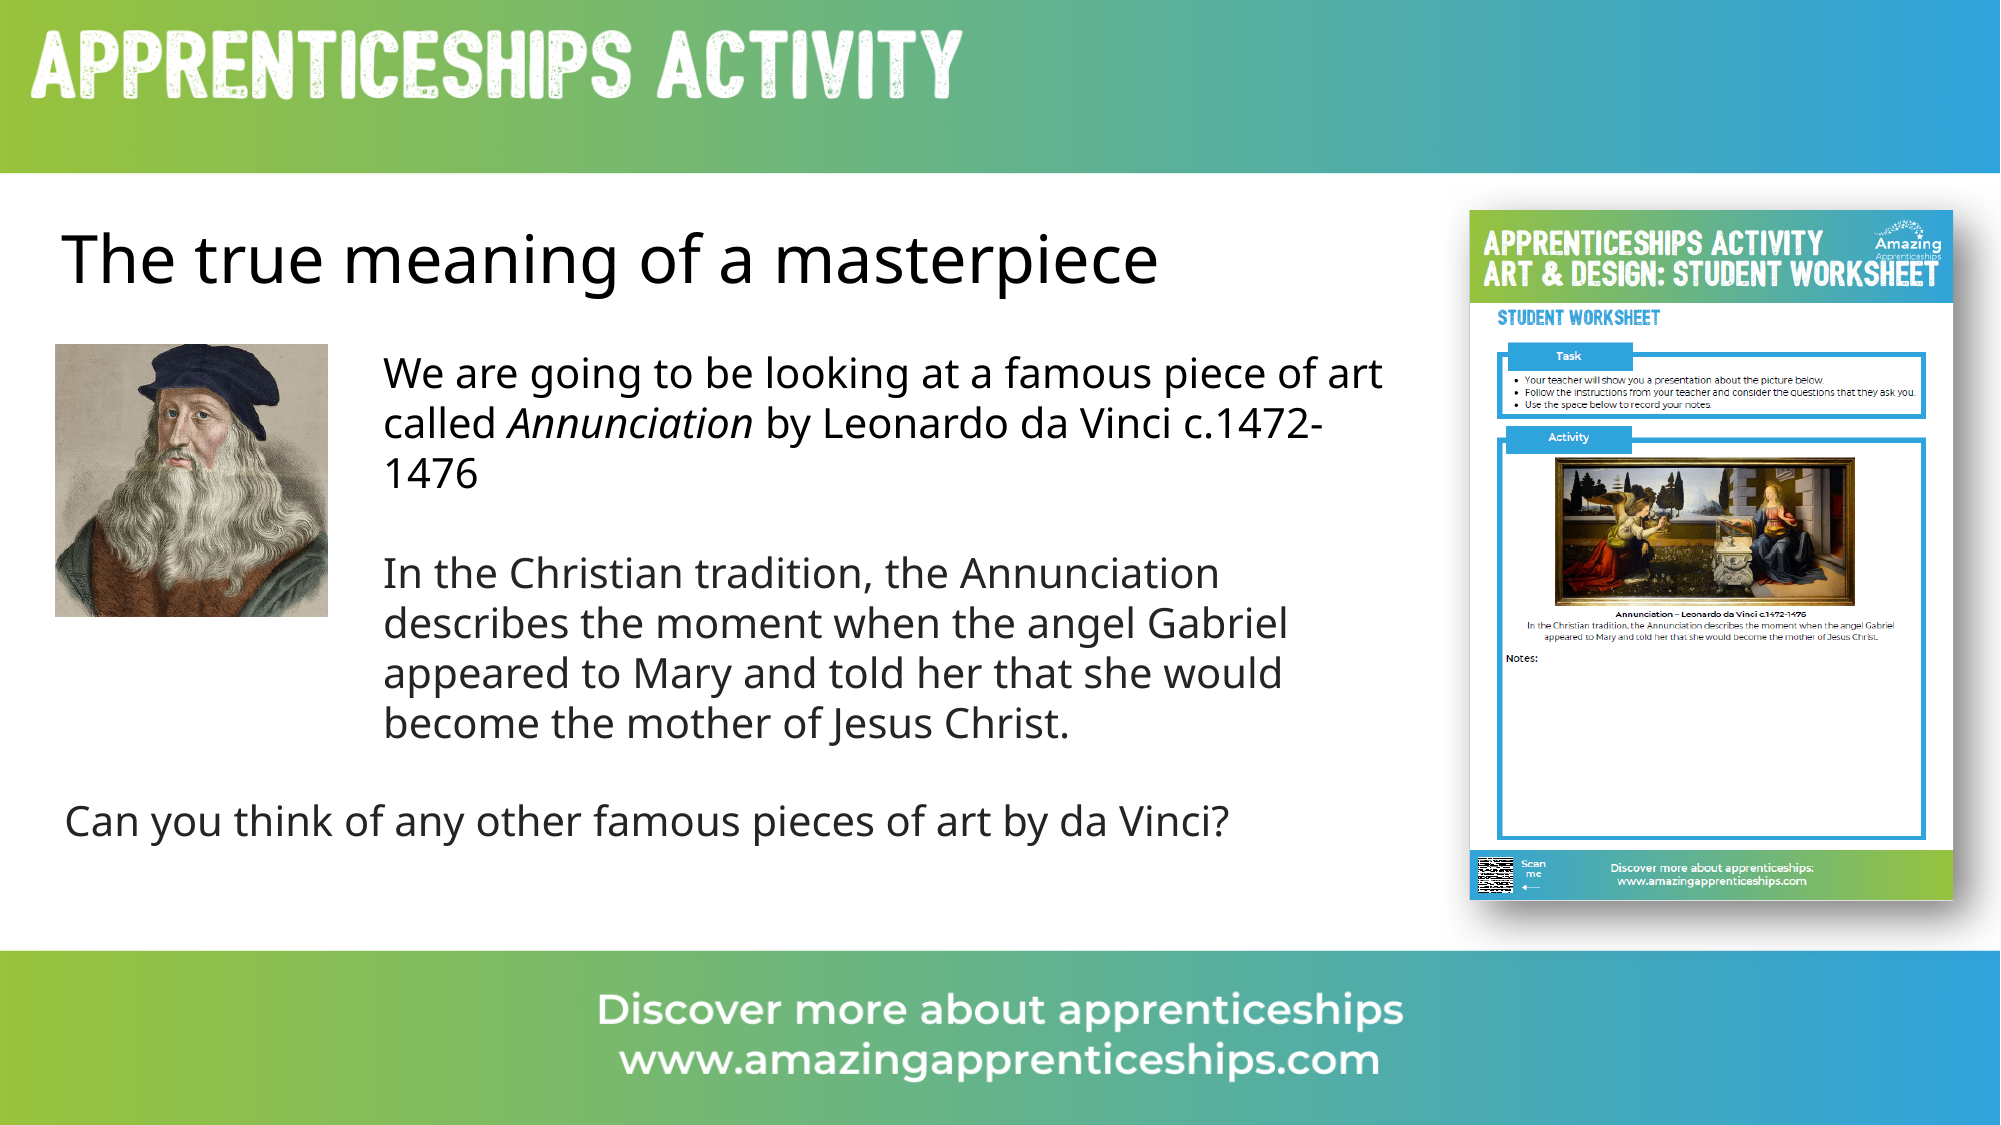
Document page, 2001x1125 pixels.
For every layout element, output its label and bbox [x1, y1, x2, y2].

list [0, 0, 2000, 1125]
picture [55, 344, 328, 617]
picture [1468, 210, 1954, 901]
